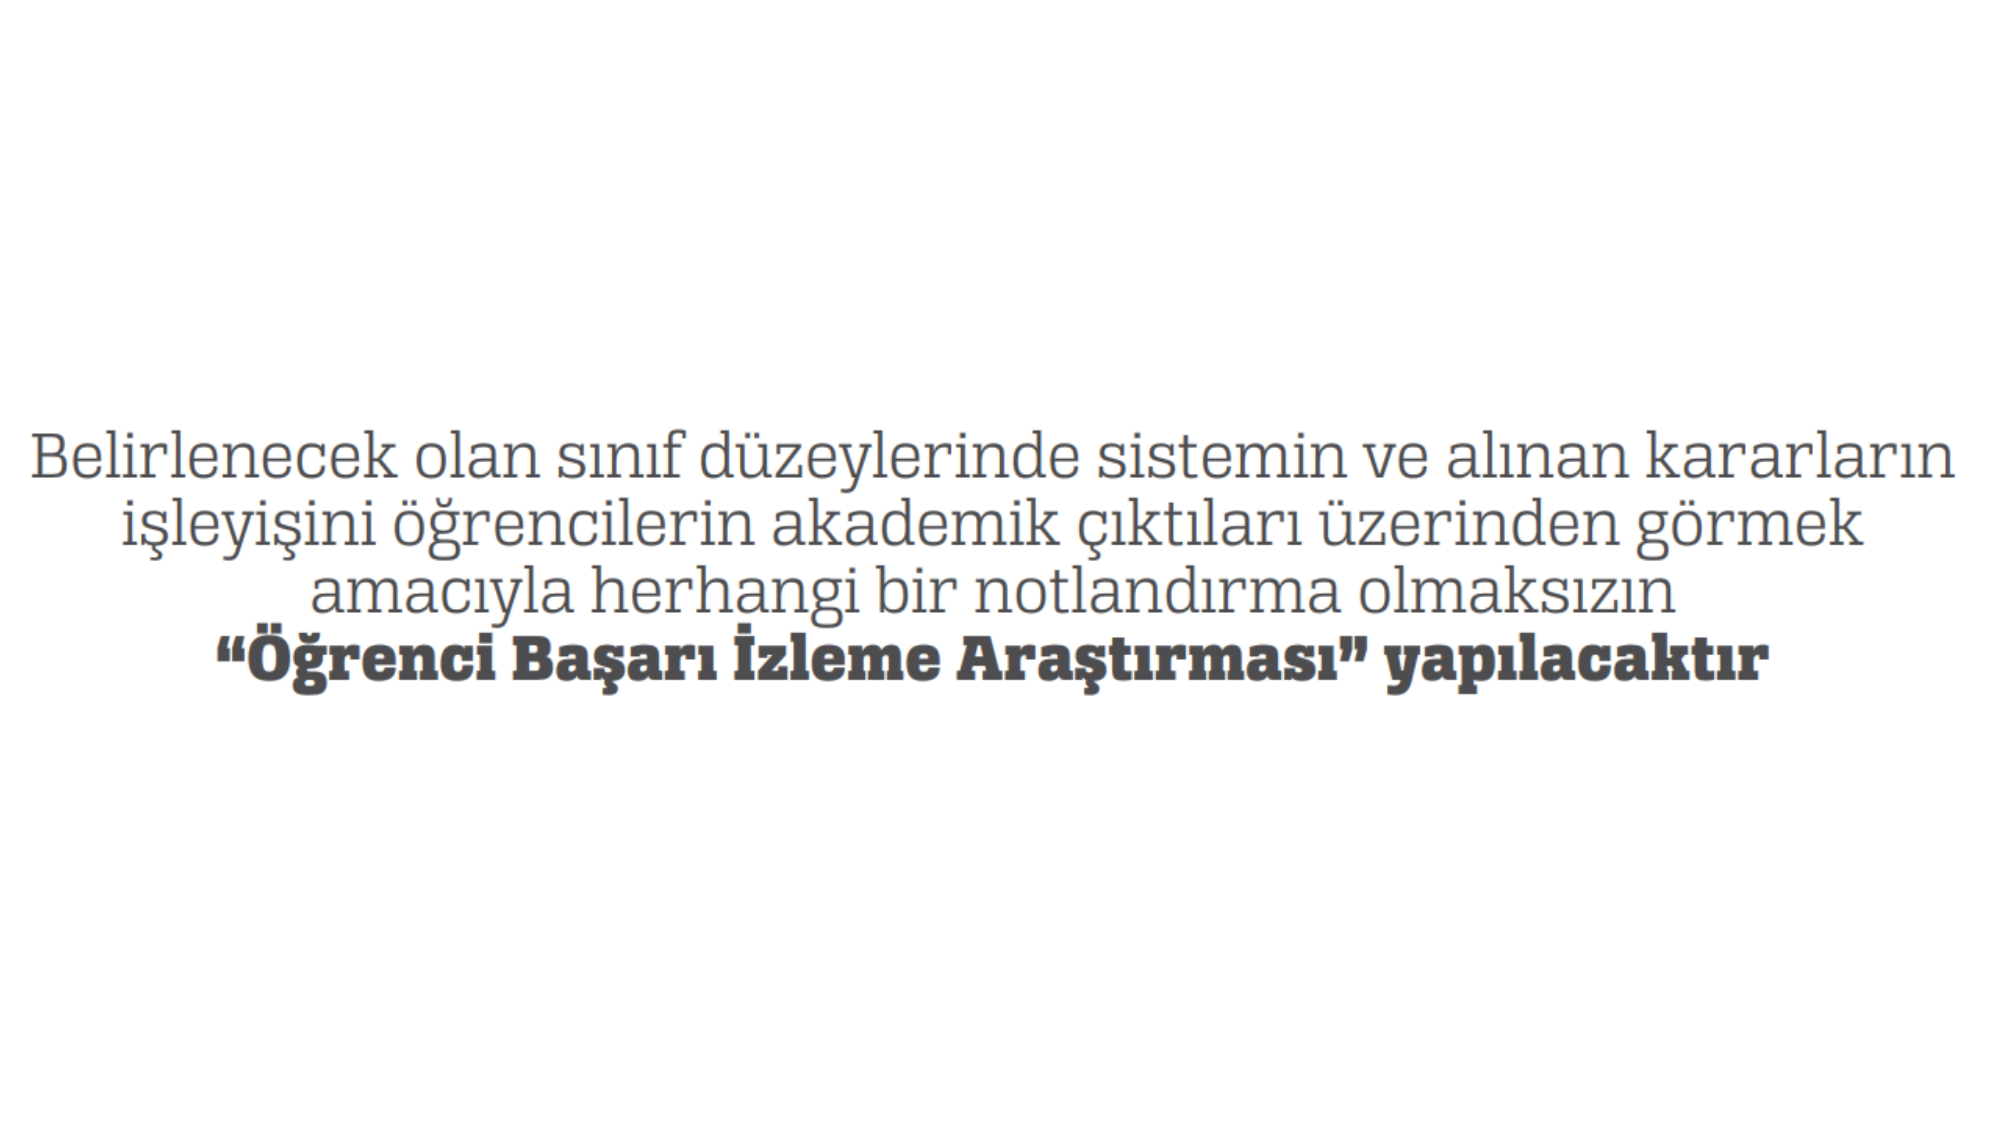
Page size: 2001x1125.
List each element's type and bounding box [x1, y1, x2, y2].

picture [12, 404, 1988, 721]
